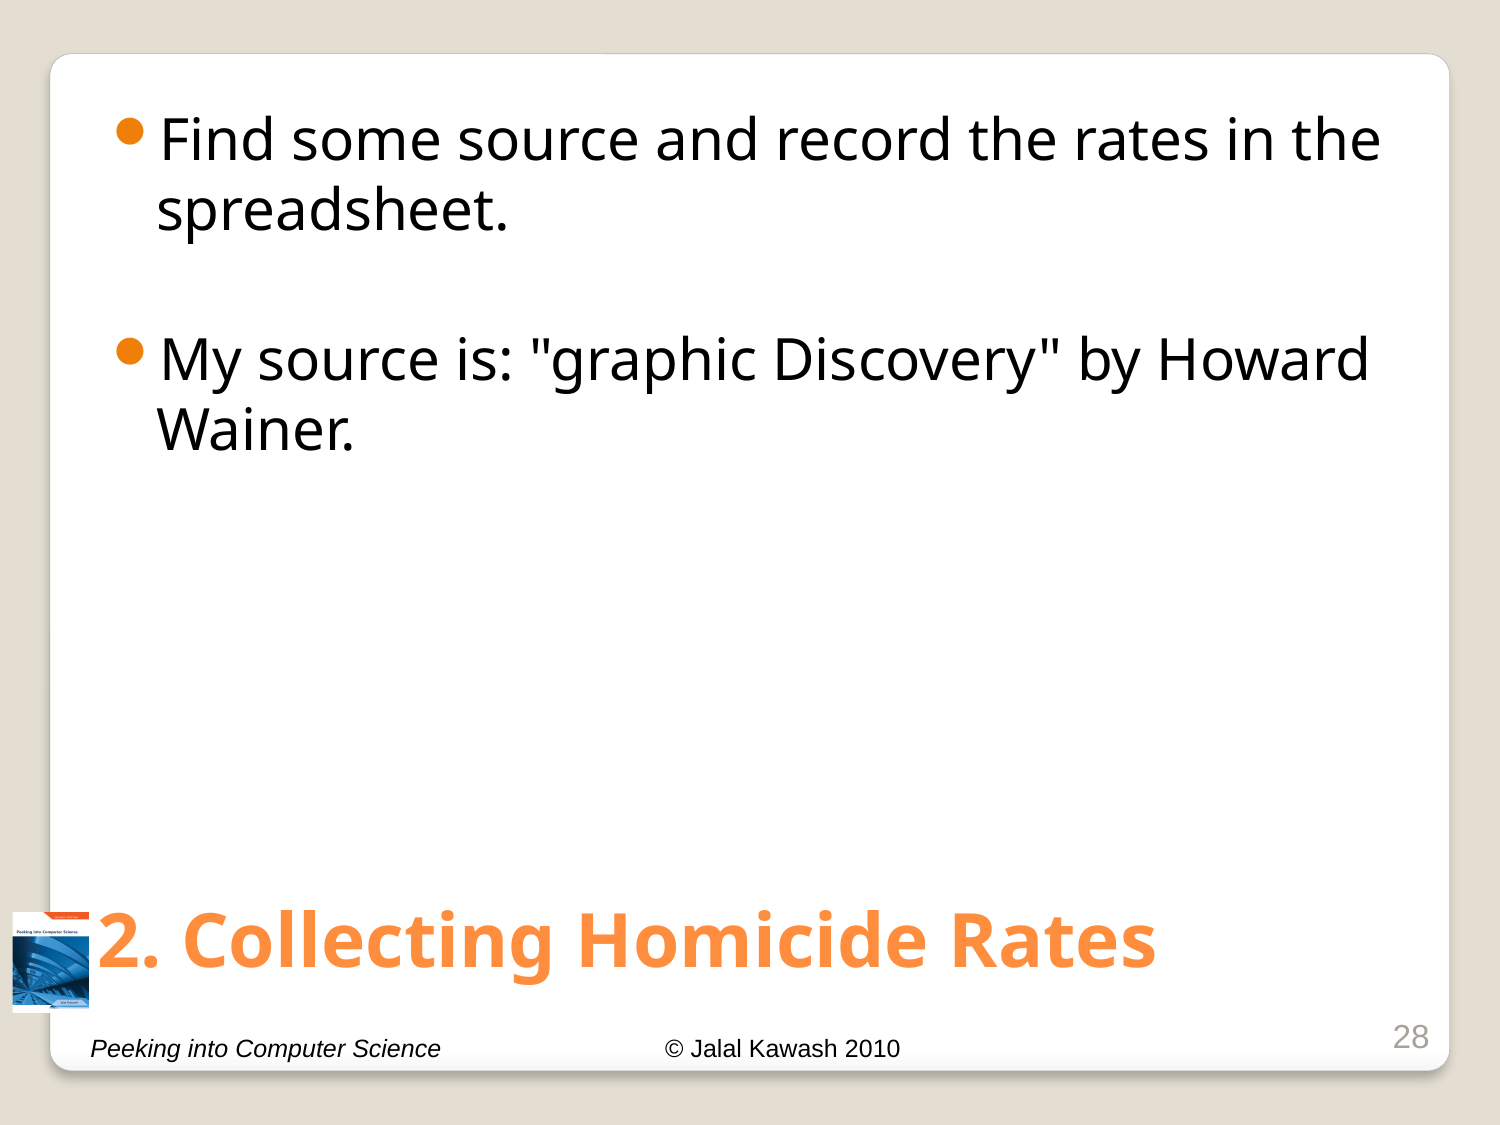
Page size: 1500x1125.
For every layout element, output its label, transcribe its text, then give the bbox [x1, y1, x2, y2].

picture [12, 912, 89, 1013]
slide_number 28 [1369, 1002, 1445, 1063]
list Find some source and record the rates in the spreadsheet. My source is: "graphic Discovery" by Howard Wainer. [82, 86, 1426, 775]
title 2. Collecting Homicide Rates [82, 817, 1425, 991]
